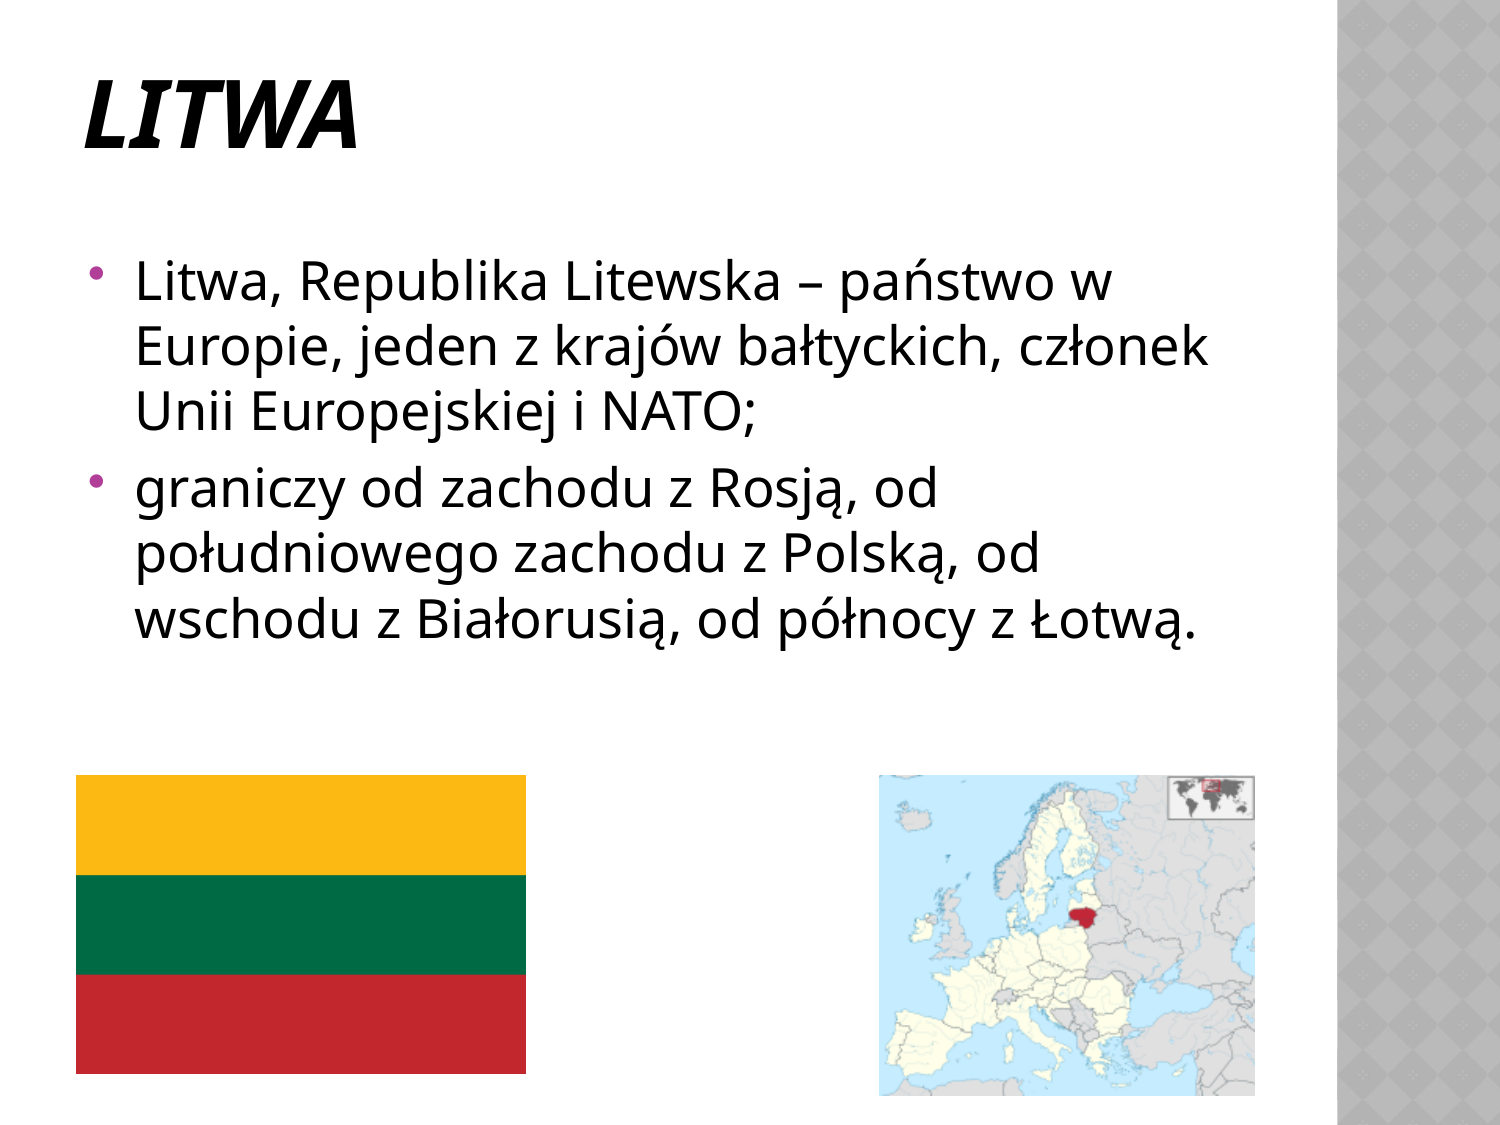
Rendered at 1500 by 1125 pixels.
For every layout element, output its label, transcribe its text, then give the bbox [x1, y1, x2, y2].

picture [879, 774, 1256, 1096]
title Litwa [75, 52, 1263, 160]
list Litwa, Republika Litewska – państwo w Europie, jeden z krajów bałtyckich, członek Unii Europejskiej i NATO; graniczy od zachodu z Rosją, od południowego zachodu z Polską, od wschodu z Białorusią, od północy z Łotwą. [75, 160, 1263, 1059]
picture [76, 774, 526, 1075]
